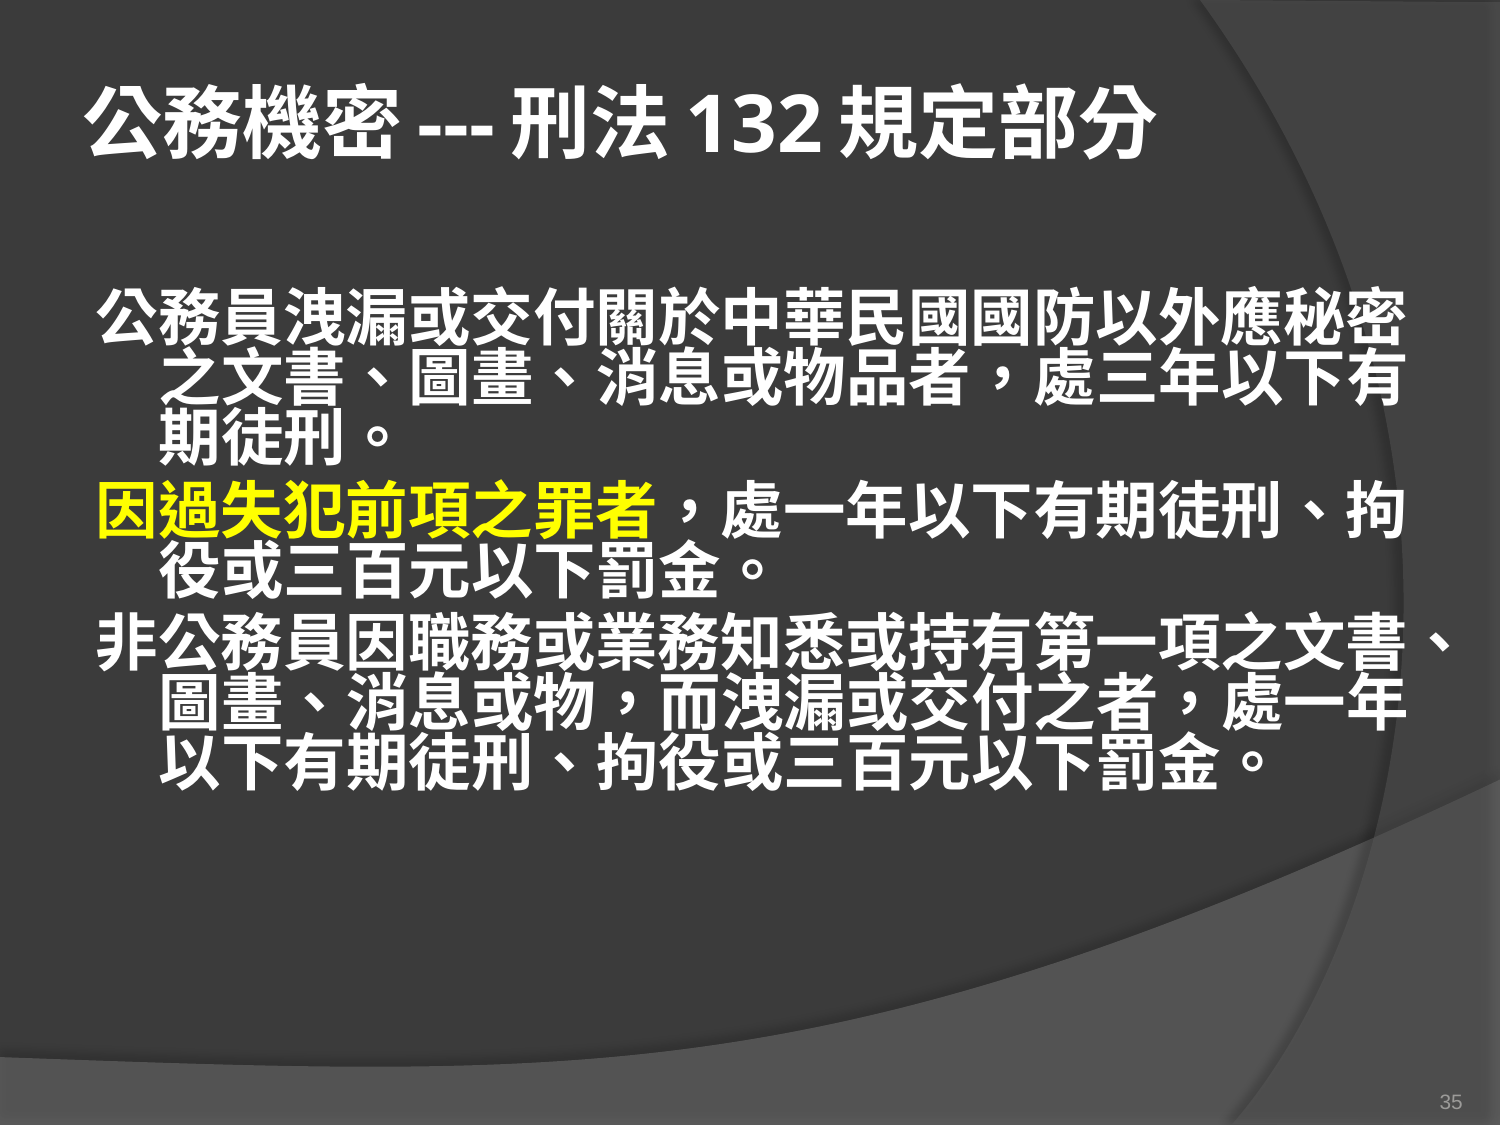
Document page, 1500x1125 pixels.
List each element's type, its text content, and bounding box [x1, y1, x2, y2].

title 公務機密---刑法132規定部分 [75, 36, 1425, 205]
list 公務員洩漏或交付關於中華民國國防以外應秘密之文書、圖畫、消息或物品者，處三年以下有期徒刑。 因過失犯前項之罪者，處一年以下有期徒刑、拘役或三百元以下罰金。 非公務員因職務或業務知悉或持有第一項之文書、圖畫、消息或物，而洩漏或交付之者，處一年以下有期徒刑、拘役或三百元以下罰金。 [75, 285, 1425, 1000]
slide_number 35 [1337, 1053, 1463, 1114]
